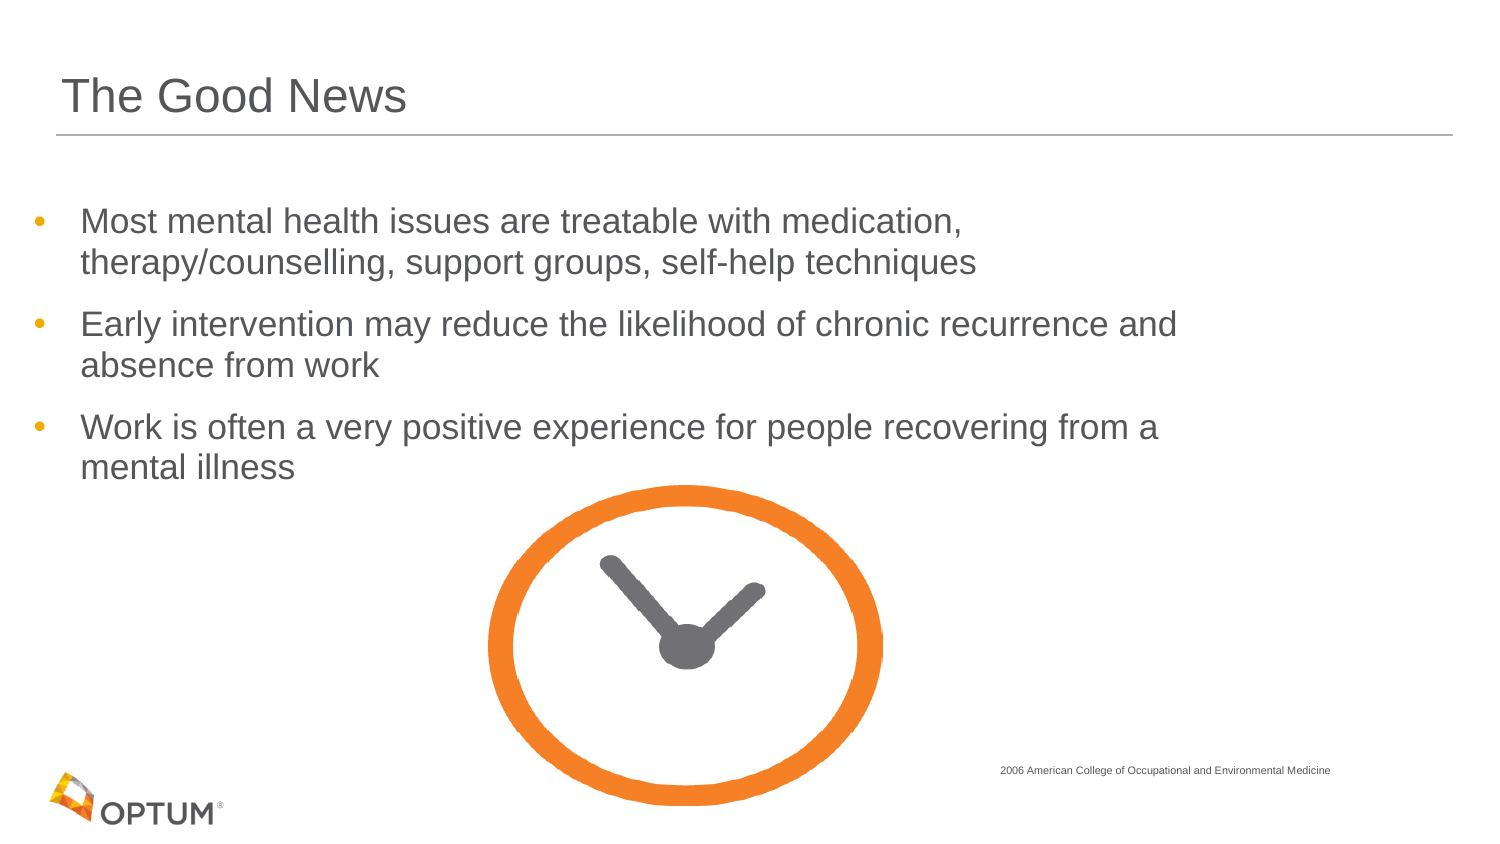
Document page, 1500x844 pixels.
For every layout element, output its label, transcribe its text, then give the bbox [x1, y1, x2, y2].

picture [488, 485, 883, 806]
list Most mental health issues are treatable with medication, therapy/counselling, support groups, self-help techniques Early intervention may reduce the likelihood of chronic recurrence and absence from work Work is often a very positive experience for people recovering from a mental illness [33, 137, 1216, 639]
text_box 2006 American College of Occupational and Environmental Medicine [1000, 763, 1394, 794]
title The Good News [60, 69, 1074, 123]
picture [48, 770, 224, 826]
